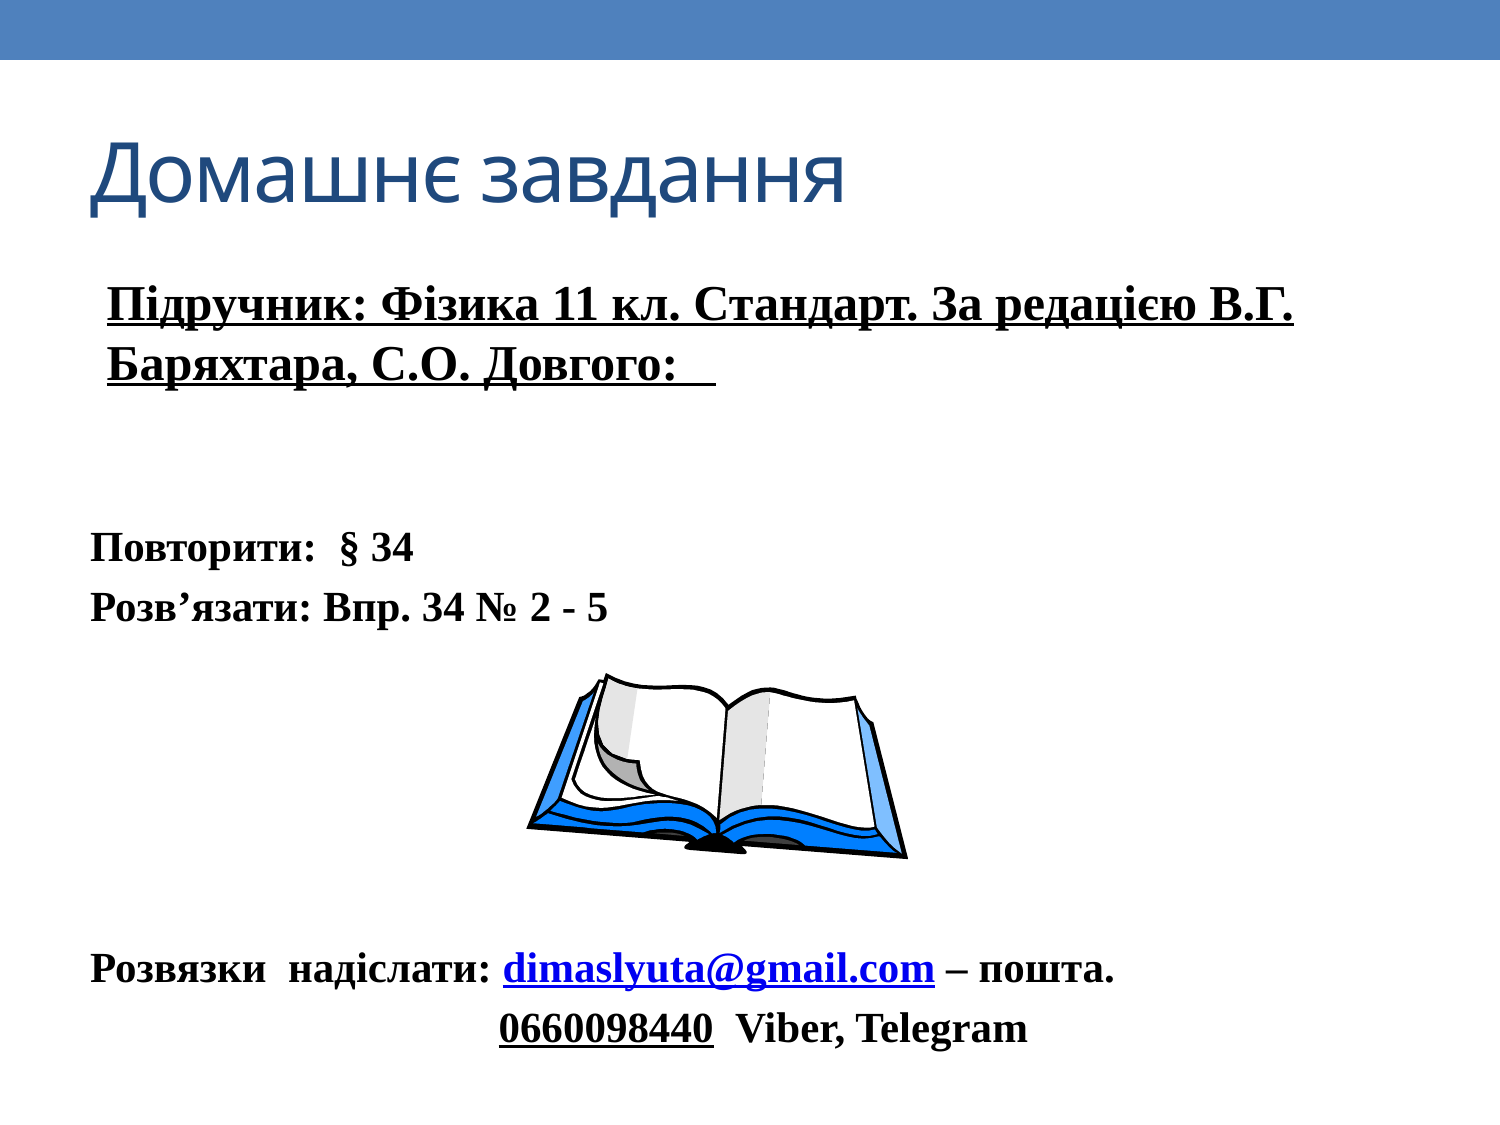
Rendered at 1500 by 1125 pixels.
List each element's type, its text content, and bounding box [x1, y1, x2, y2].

list Підручник: Фізика 11 кл. Стандарт. За редацією В.Г. Баряхтара, С.О. Довгого: Повторити: § 34 Розв’язати: Впр. 34 № 2 - 5 Розвязки надіслати: dimaslyuta@gmail.com – пошта. 0660098440 Viber, Telegram [75, 262, 1425, 1063]
title Домашнє завдання [75, 87, 1425, 250]
picture [532, 666, 916, 854]
